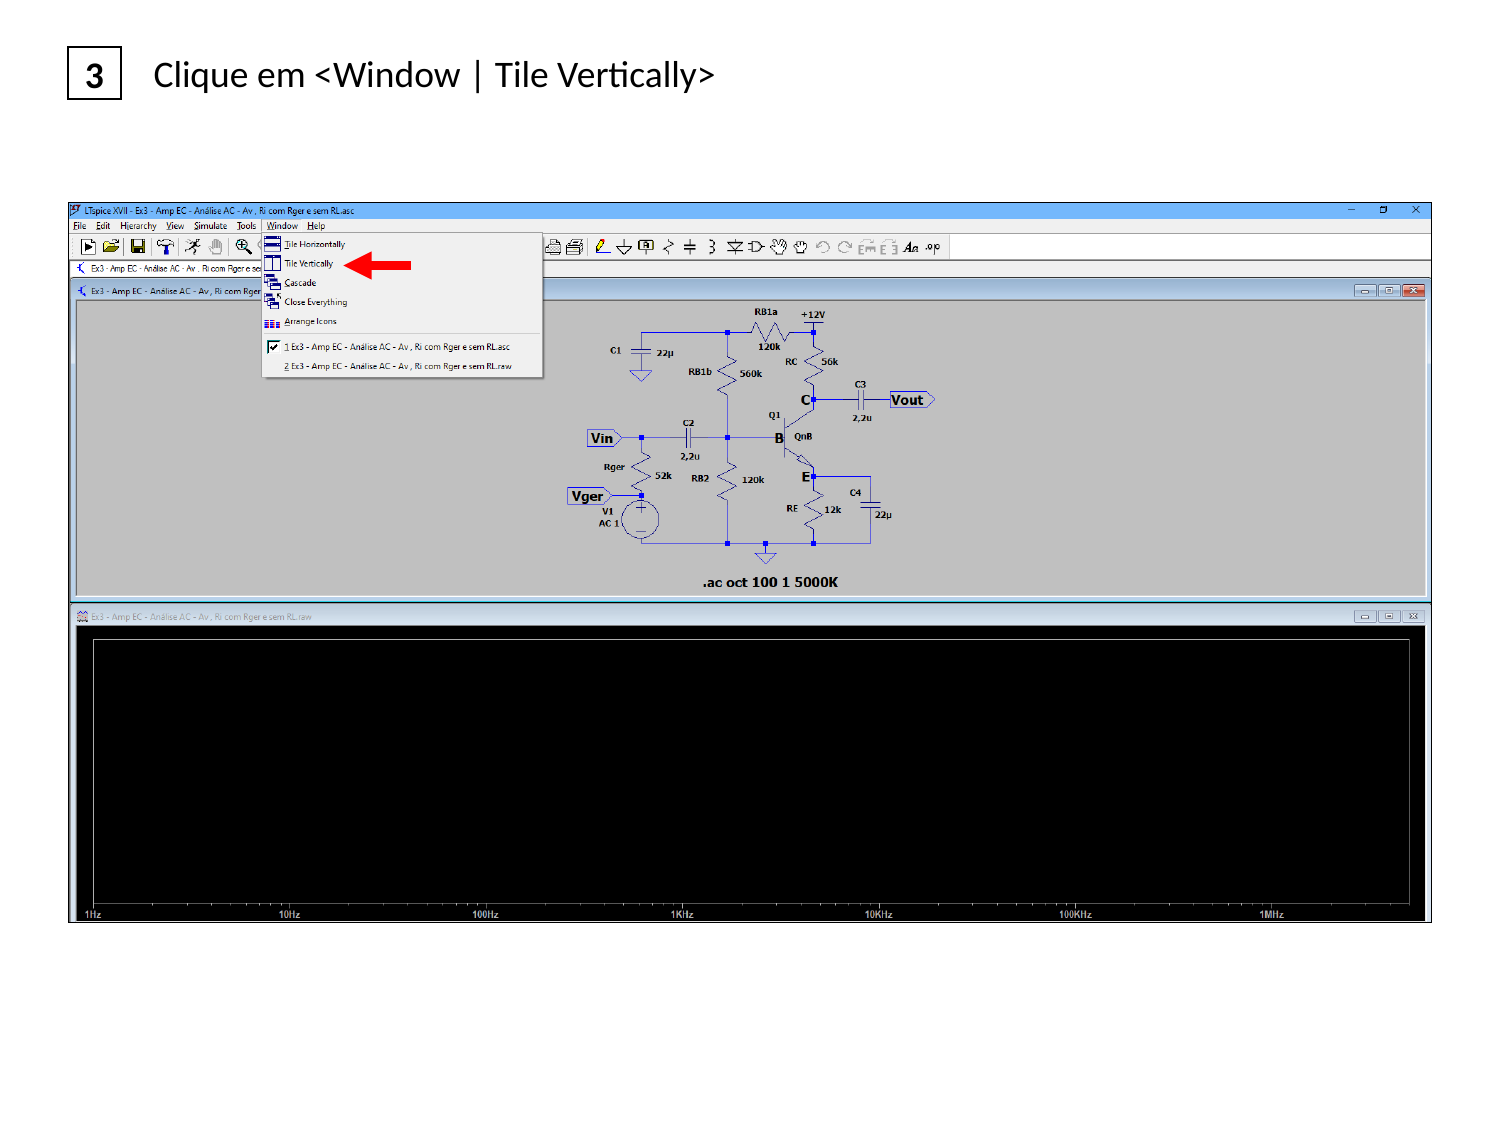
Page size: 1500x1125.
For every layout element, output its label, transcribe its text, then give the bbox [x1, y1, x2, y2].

text_box 3 [67, 46, 122, 100]
text_box Clique em <Window | Tile Vertically> [112, 42, 758, 103]
picture [68, 202, 1432, 923]
